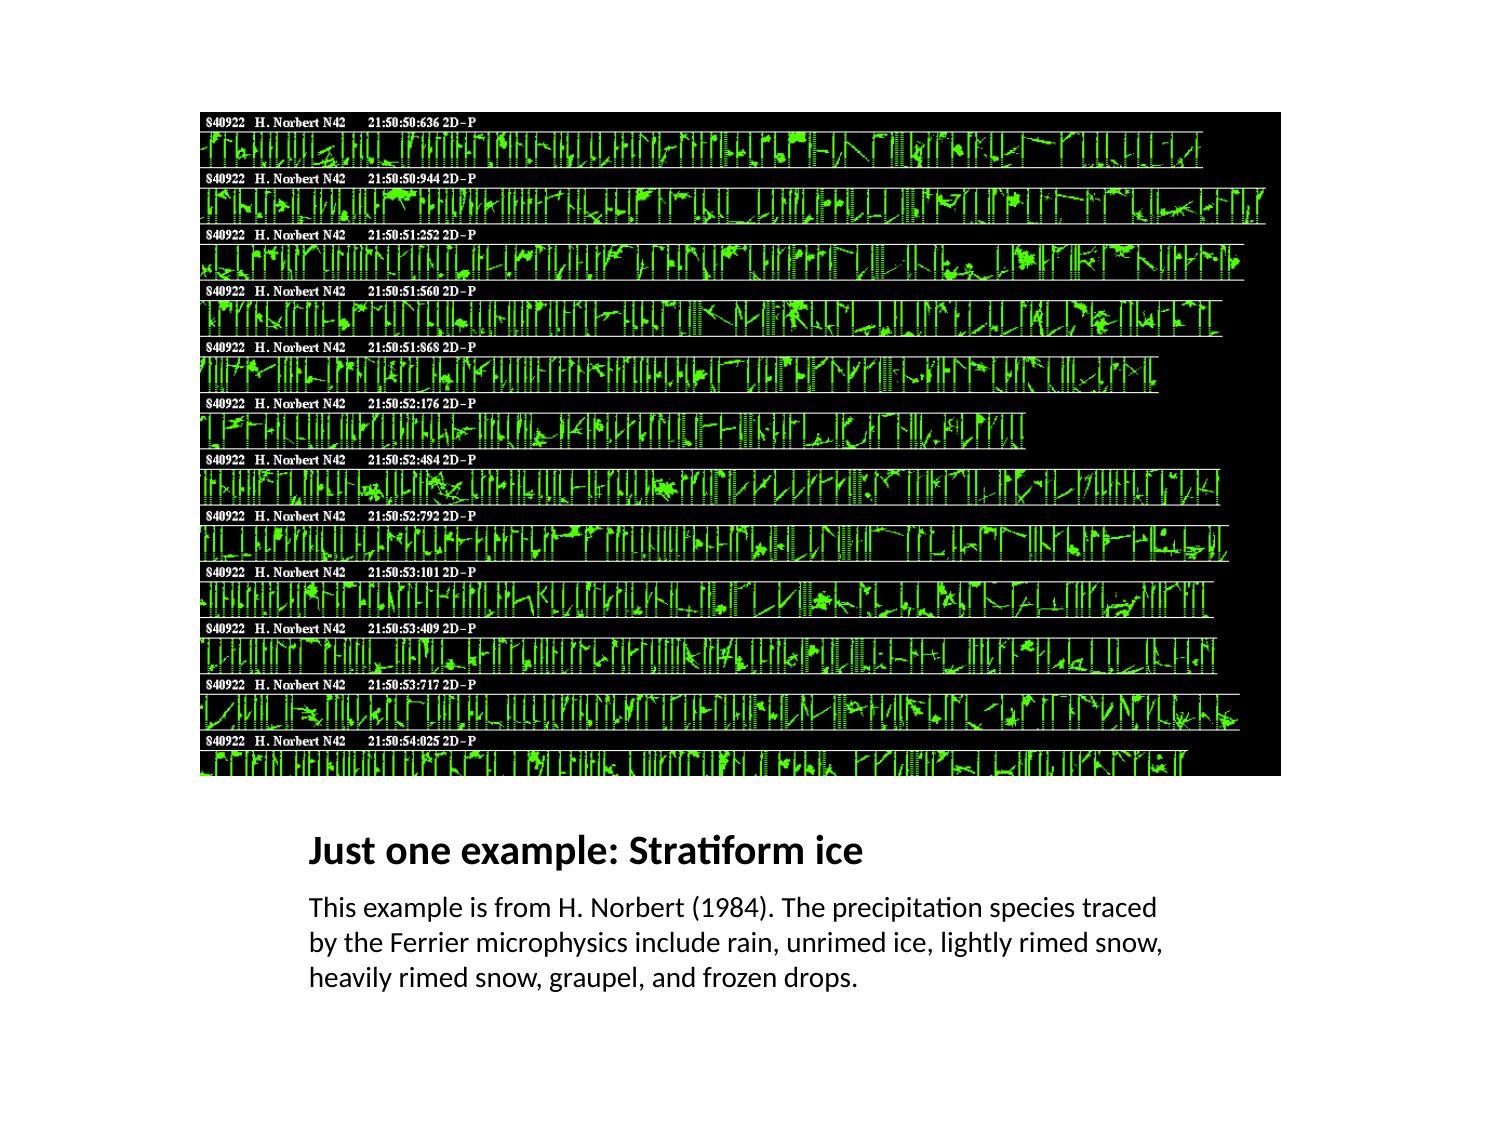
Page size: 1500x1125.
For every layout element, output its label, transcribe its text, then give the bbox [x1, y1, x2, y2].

title Just one example: Stratiform ice [294, 787, 1194, 880]
list This example is from H. Norbert (1984). The precipitation species traced by the Ferrier microphysics include rain, unrimed ice, lightly rimed snow, heavily rimed snow, graupel, and frozen drops. [294, 880, 1194, 1013]
picture [200, 100, 1284, 776]
